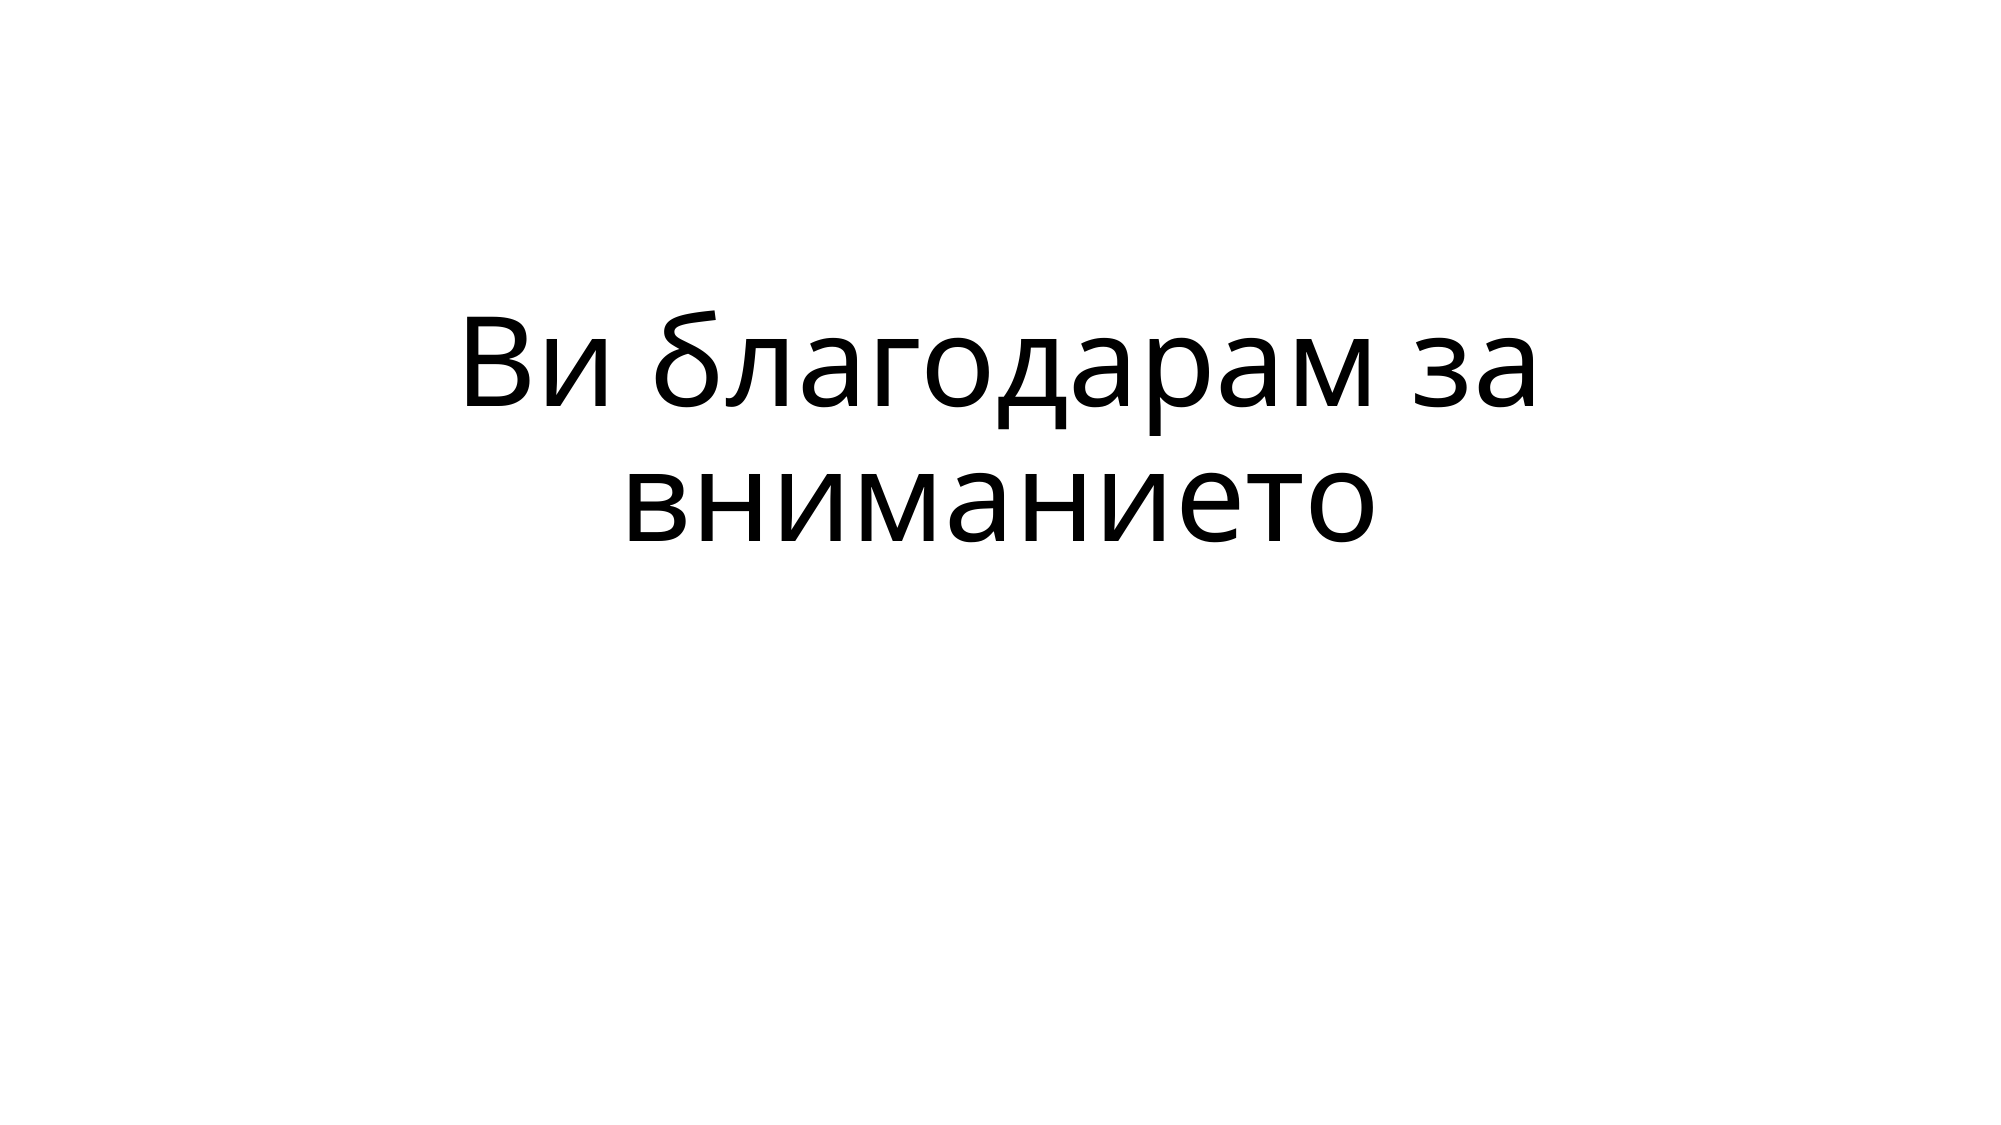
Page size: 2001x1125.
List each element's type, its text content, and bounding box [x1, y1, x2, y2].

title Ви благодарам за вниманието [249, 184, 1750, 576]
